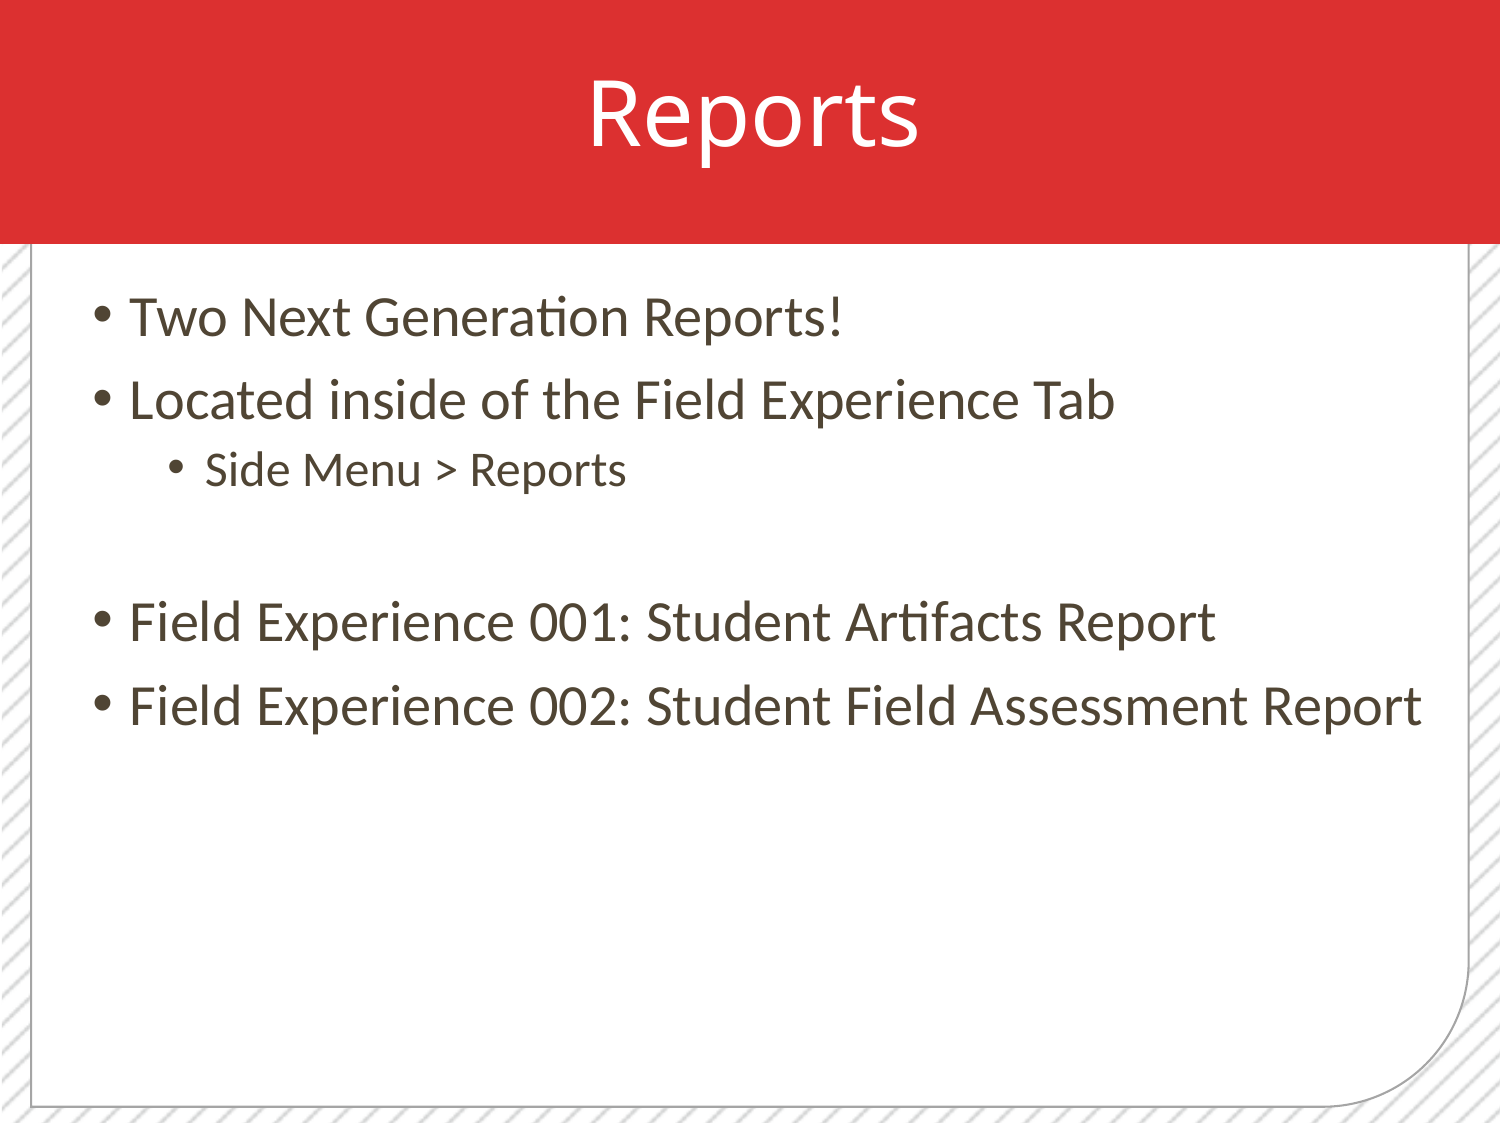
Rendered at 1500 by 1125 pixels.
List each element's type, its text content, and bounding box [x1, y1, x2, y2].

title Reports [58, 7, 1448, 226]
picture [0, 0, 1500, 1123]
list Two Next Generation Reports! Located inside of the Field Experience Tab Side Menu > Reports Field Experience 001: Student Artifacts Report Field Experience 002: Student Field Assessment Report [77, 278, 1441, 1081]
